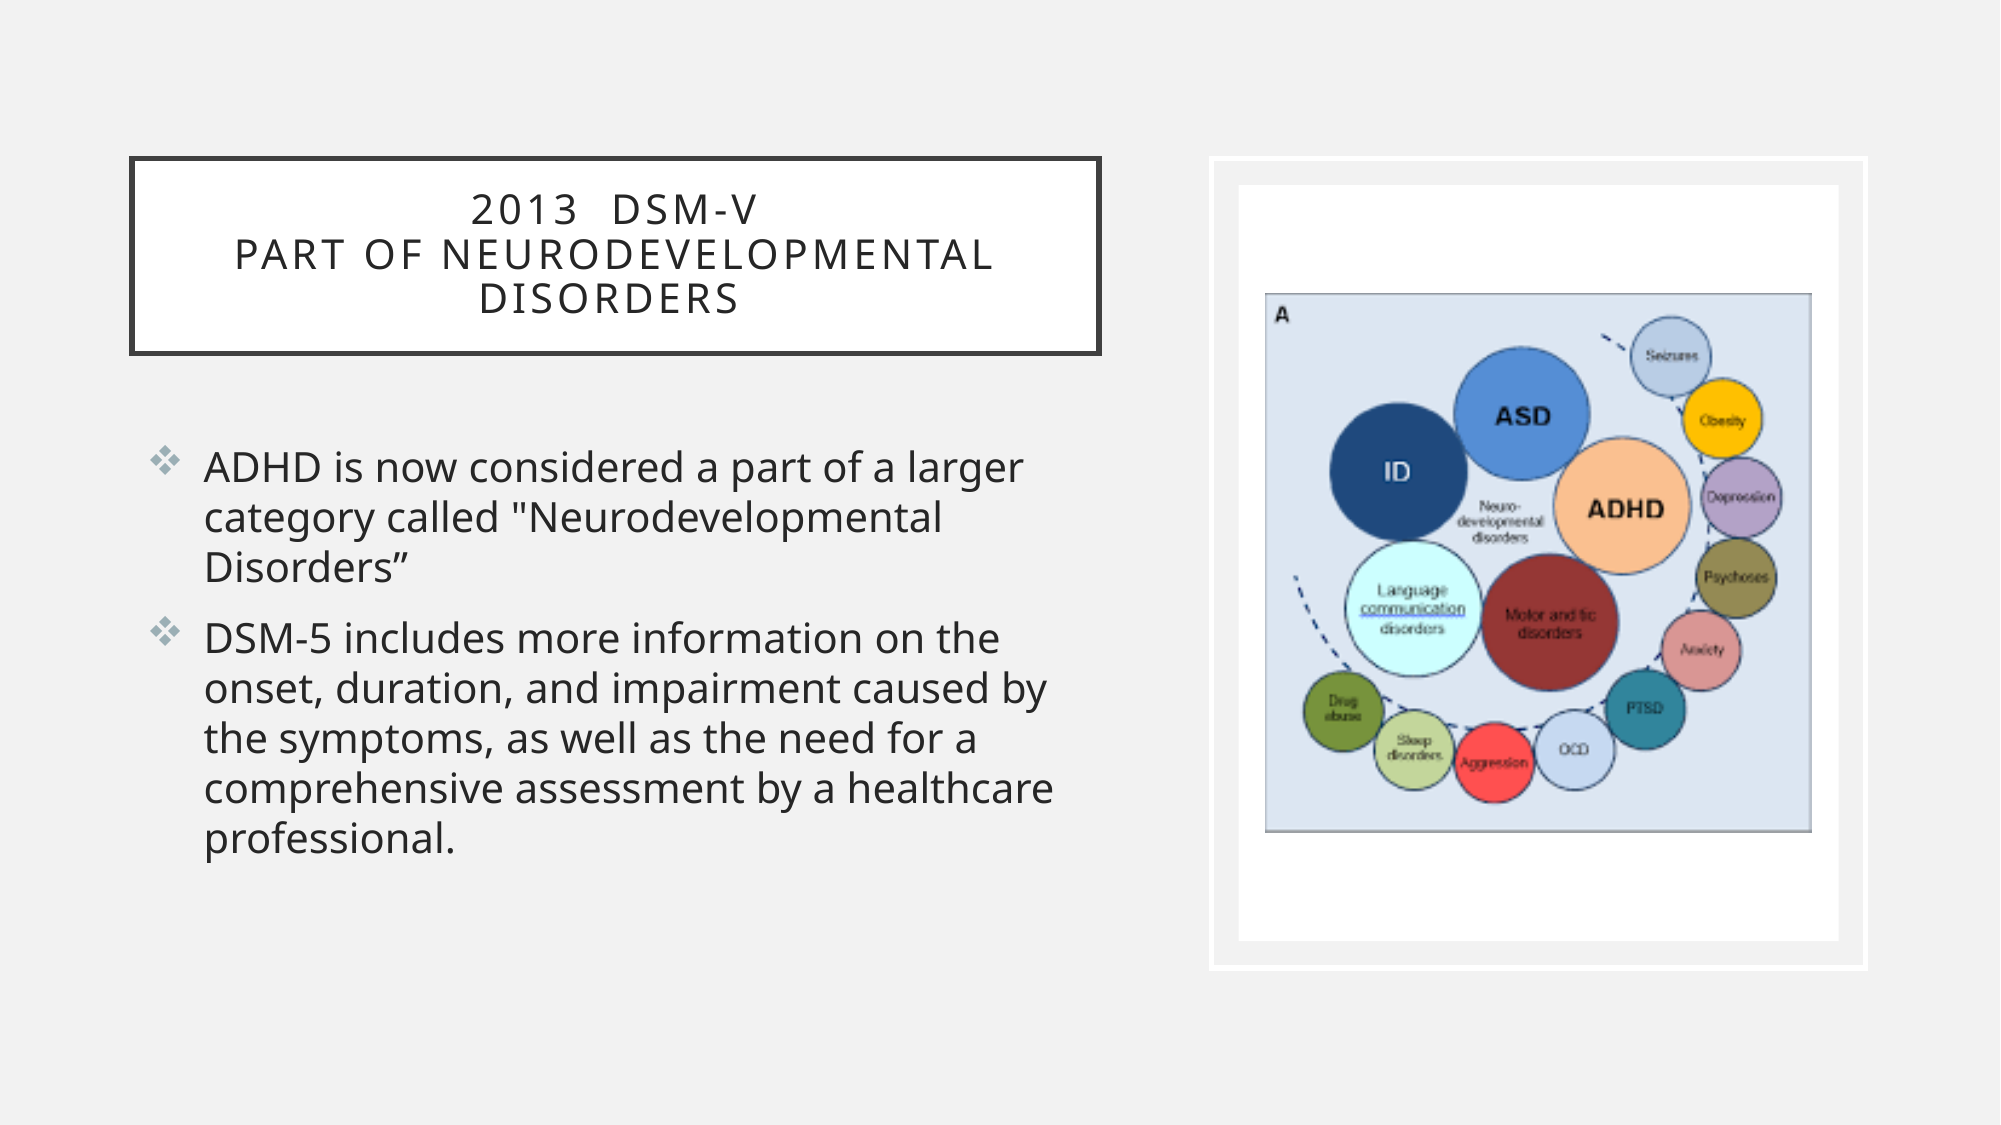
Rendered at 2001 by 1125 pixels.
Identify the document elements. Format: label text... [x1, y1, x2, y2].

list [1265, 293, 1812, 833]
text_box [1238, 184, 1840, 942]
text_box [1211, 157, 1867, 969]
title 2013 DSM-V Part of Neurodevelopmental Disorders [129, 156, 1102, 356]
list ADHD is now considered a part of a larger category called "Neurodevelopmental Disorders” DSM-5 includes more information on the onset, duration, and impairment caused by the symptoms, as well as the need for a comprehensive assessment by a healthcare professional. [131, 432, 1131, 1025]
